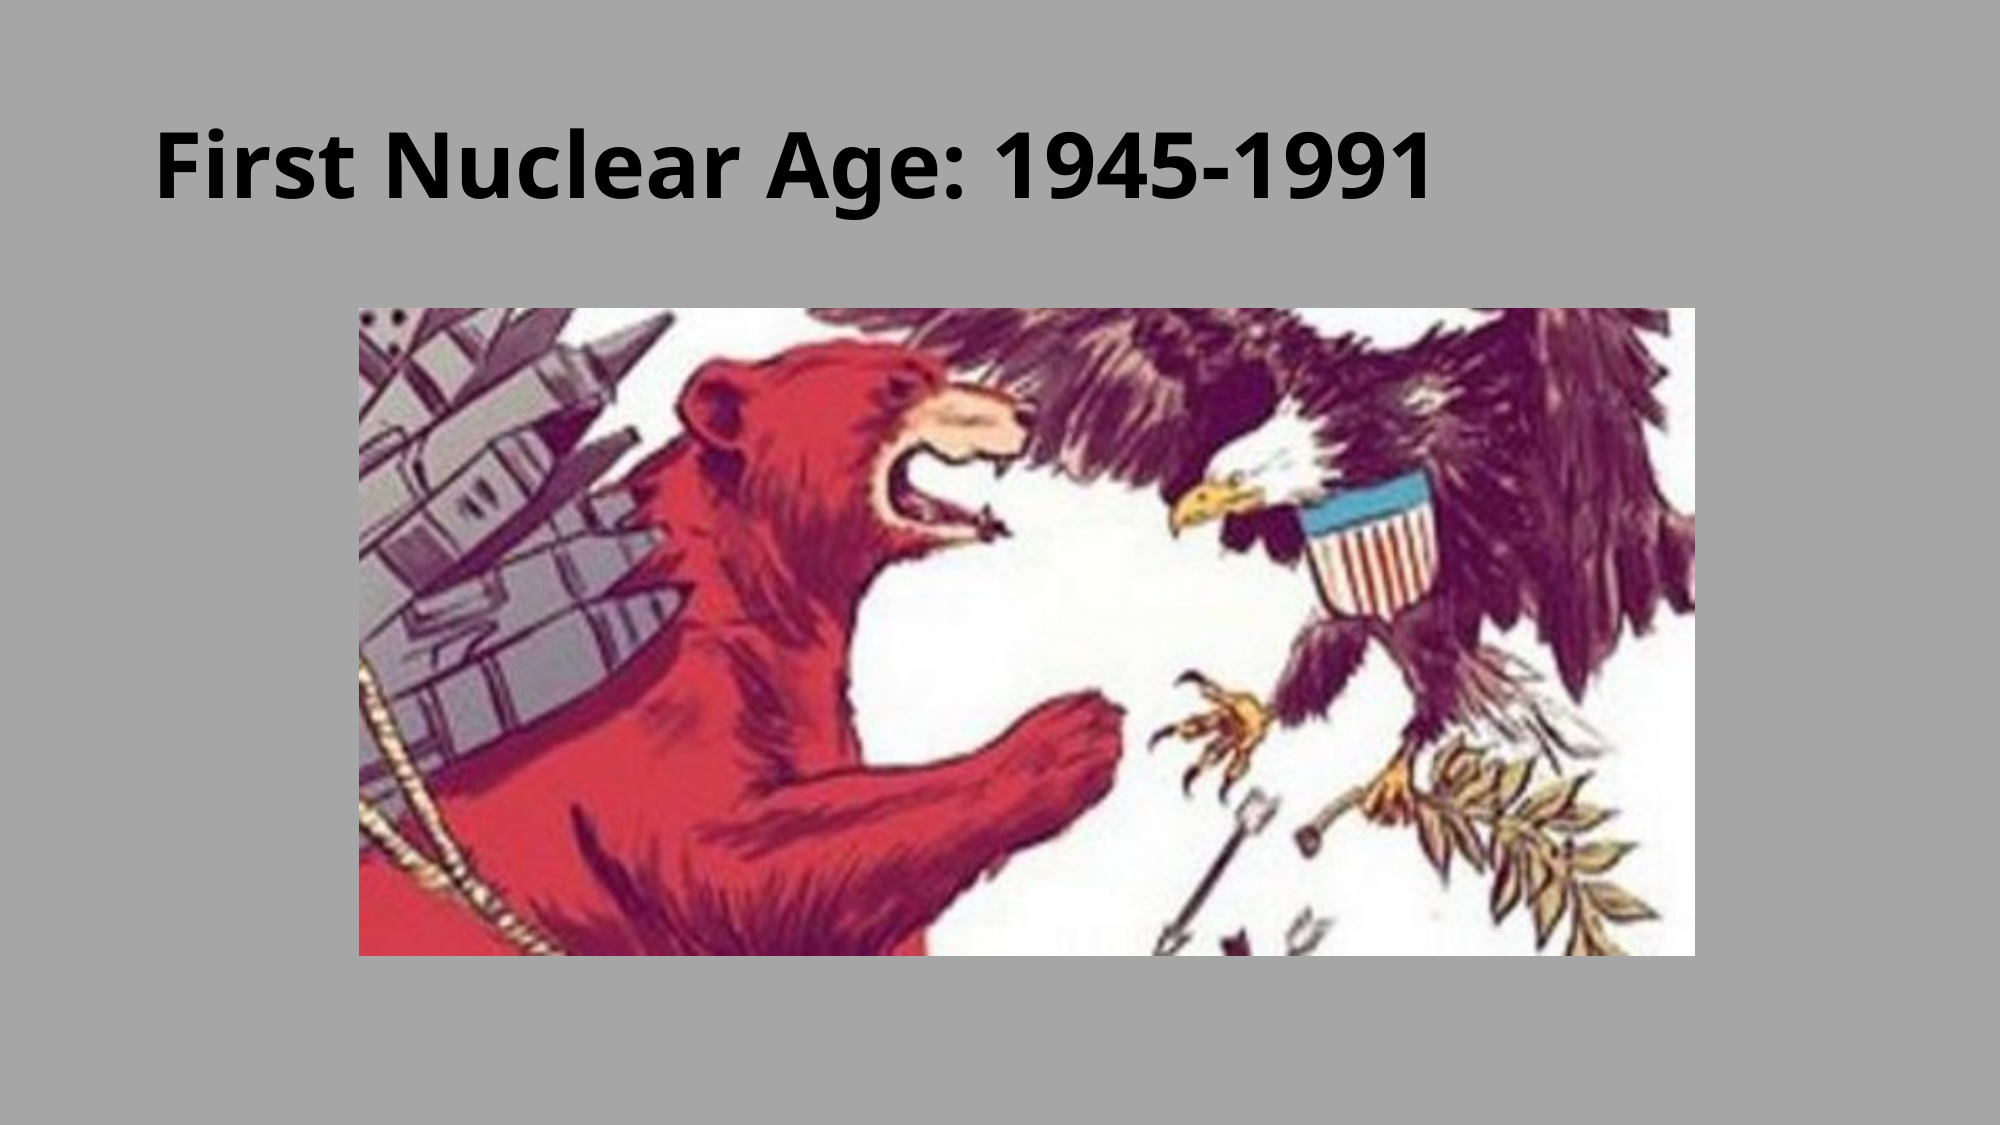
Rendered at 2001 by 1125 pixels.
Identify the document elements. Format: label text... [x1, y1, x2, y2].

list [359, 308, 1695, 956]
title First Nuclear Age: 1945-1991 [137, 59, 1863, 278]
